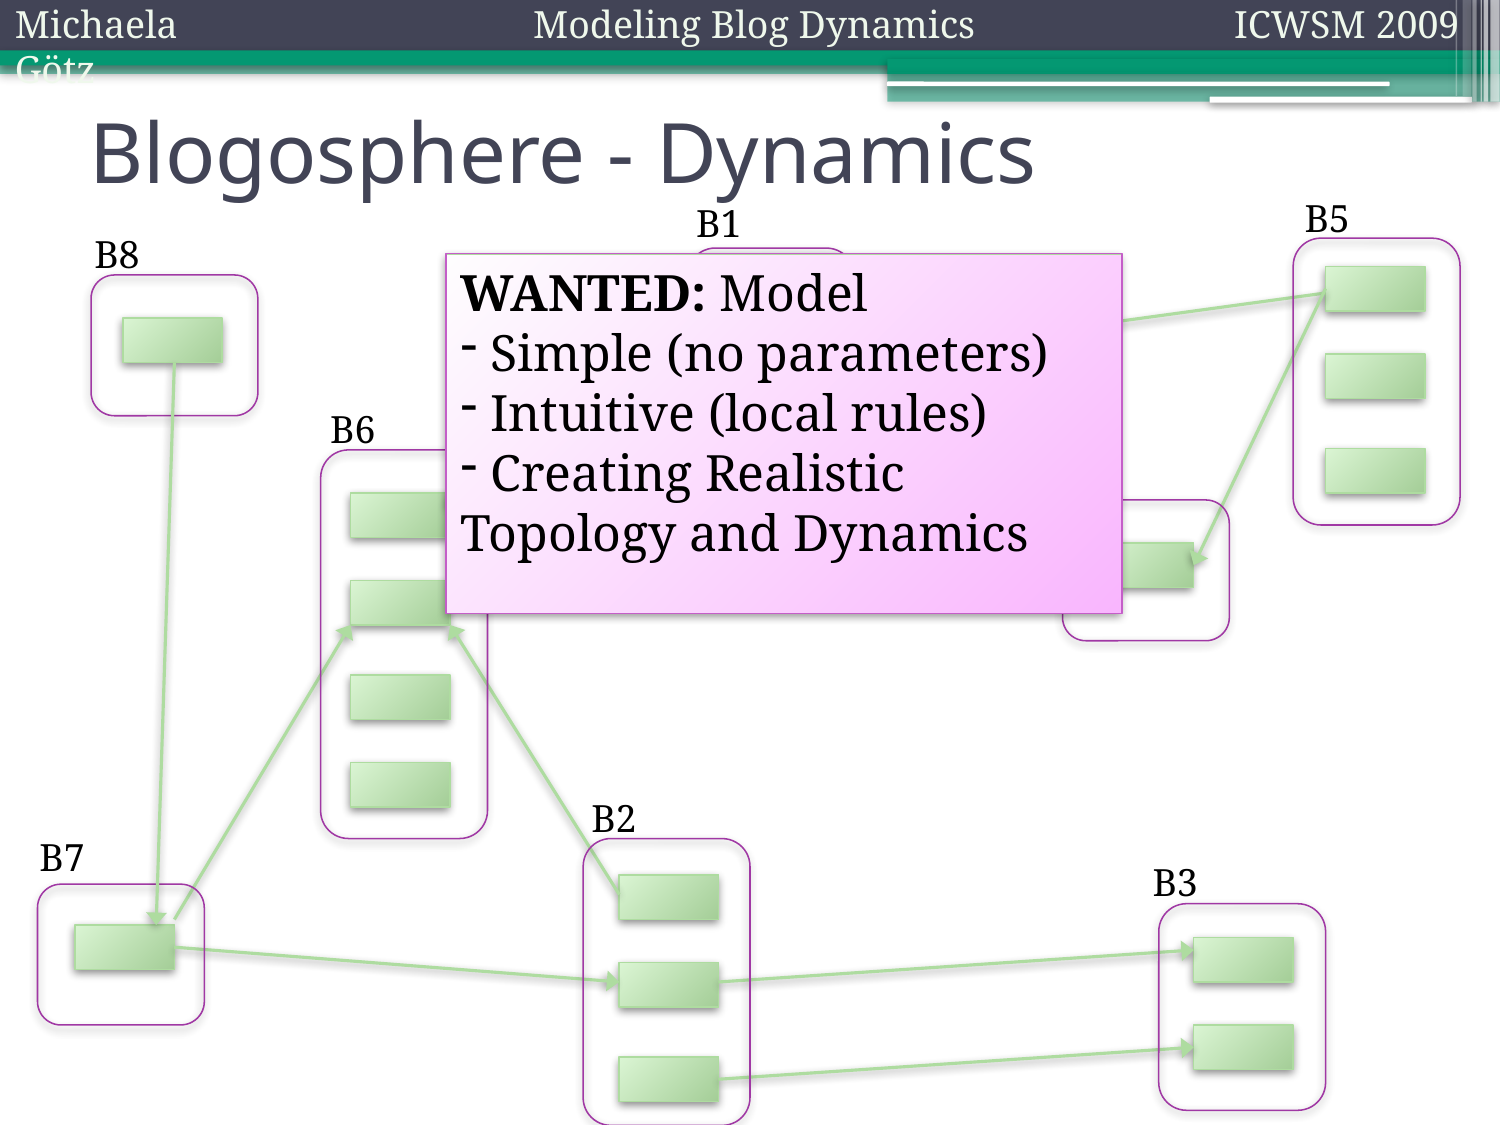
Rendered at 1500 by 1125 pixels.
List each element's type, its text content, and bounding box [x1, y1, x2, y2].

text_box [1292, 237, 1461, 526]
text_box B3 [1137, 851, 1213, 912]
text_box [1157, 902, 1327, 1112]
text_box [757, 247, 841, 251]
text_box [78, 223, 258, 926]
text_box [399, 674, 670, 845]
text_box [582, 837, 751, 1125]
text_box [174, 946, 620, 983]
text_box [1193, 288, 1326, 566]
text_box [319, 449, 489, 681]
text_box B7 [24, 826, 71, 887]
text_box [263, 683, 410, 861]
text_box [1062, 499, 1231, 642]
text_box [718, 949, 1194, 983]
text_box [36, 887, 206, 1026]
text_box B5 [1289, 187, 1365, 248]
text_box B1 [681, 193, 757, 251]
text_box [449, 508, 725, 588]
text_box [817, 292, 1188, 363]
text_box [0, 0, 1488, 101]
title Blogosphere - Dynamics [75, 111, 1425, 238]
text_box WANTED: Model Simple (no parameters) Intuitive (local rules) Creating Realistic Topology and Dynamics [445, 253, 1123, 614]
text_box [718, 1046, 1194, 1080]
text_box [445, 310, 719, 507]
text_box B6 [315, 398, 391, 459]
